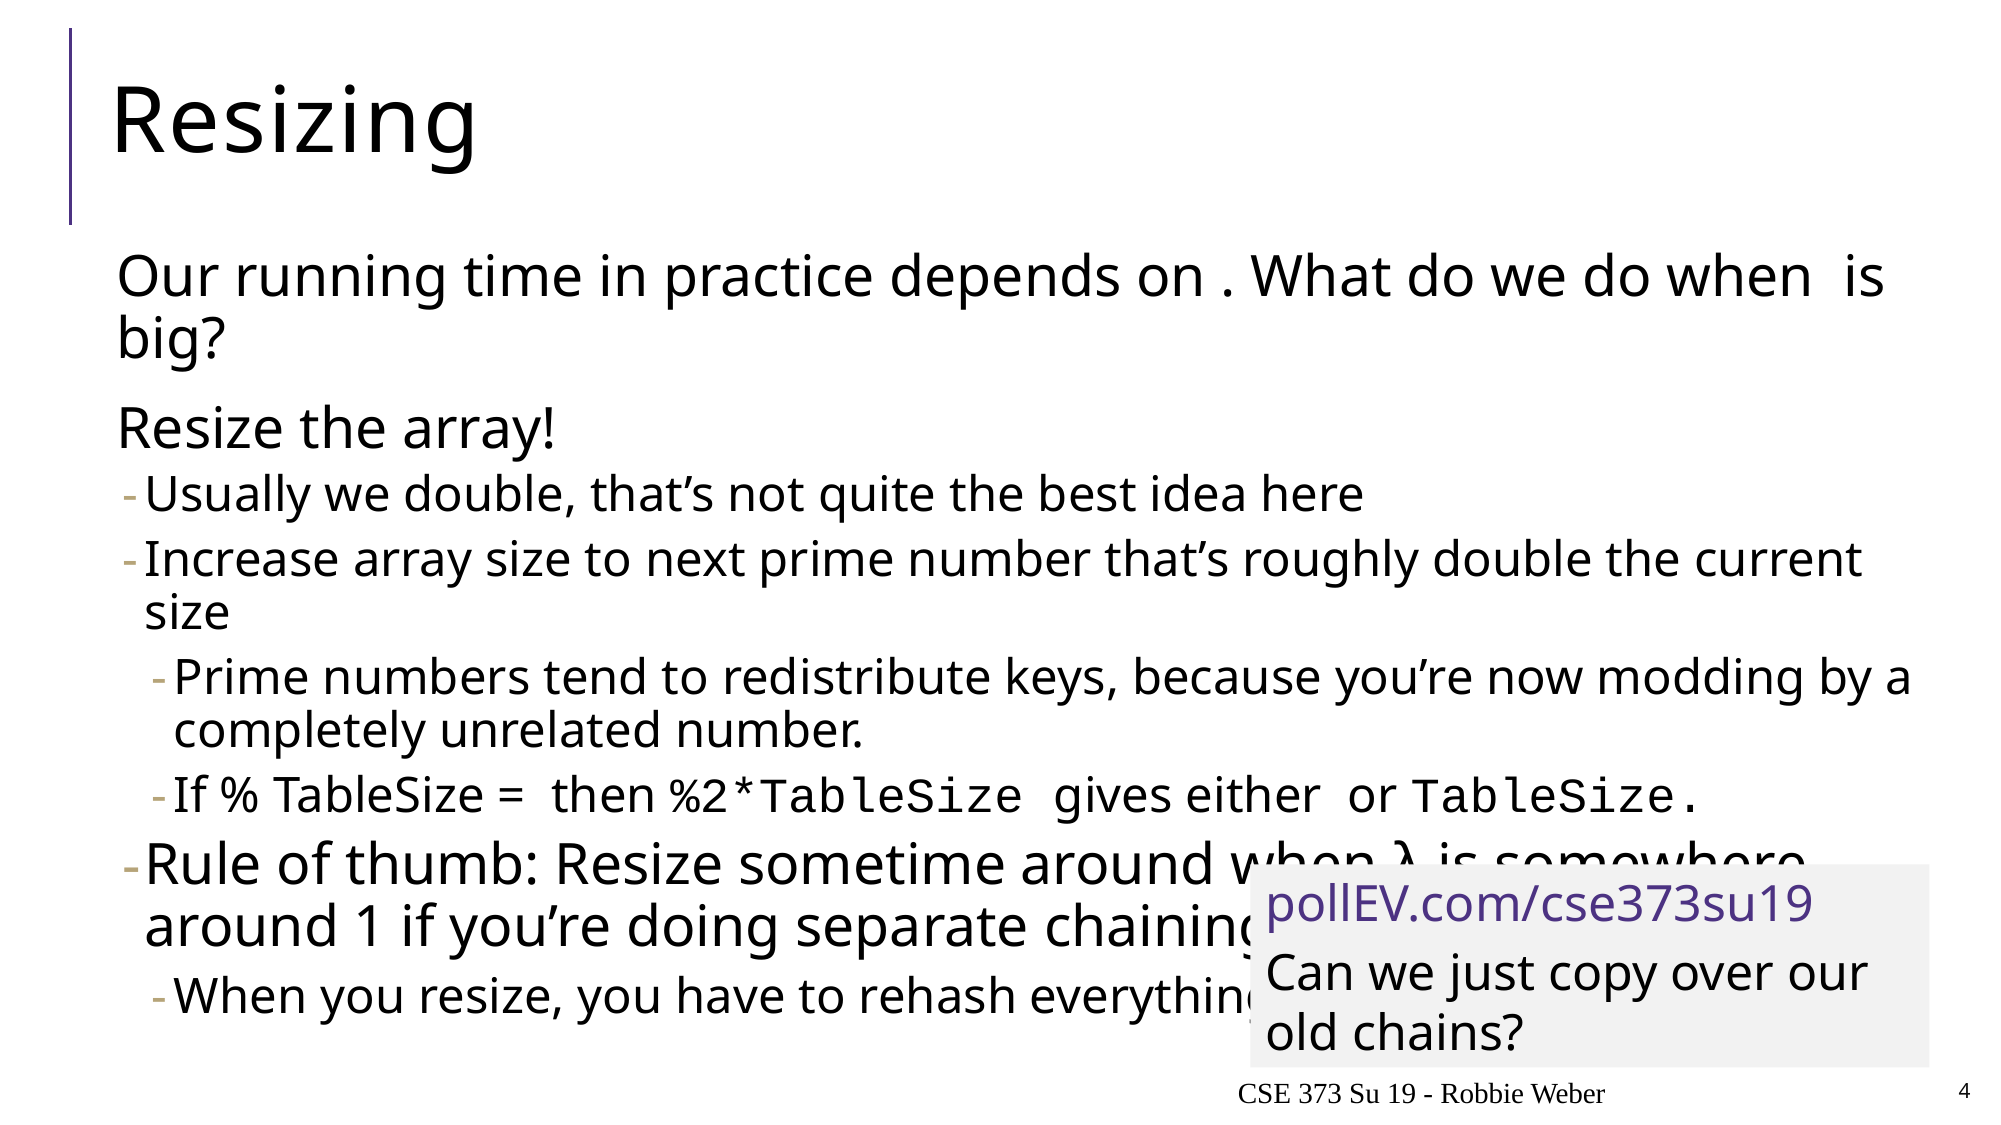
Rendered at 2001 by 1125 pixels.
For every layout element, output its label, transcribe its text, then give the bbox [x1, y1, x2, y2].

text_box pollEV.com/cse373su19 Can we just copy over our old chains? [1250, 864, 1930, 1068]
title Resizing [94, 43, 1930, 210]
footer CSE 373 Su 19 - Robbie Weber [937, 1069, 1906, 1115]
slide_number 4 [1916, 1069, 1986, 1115]
